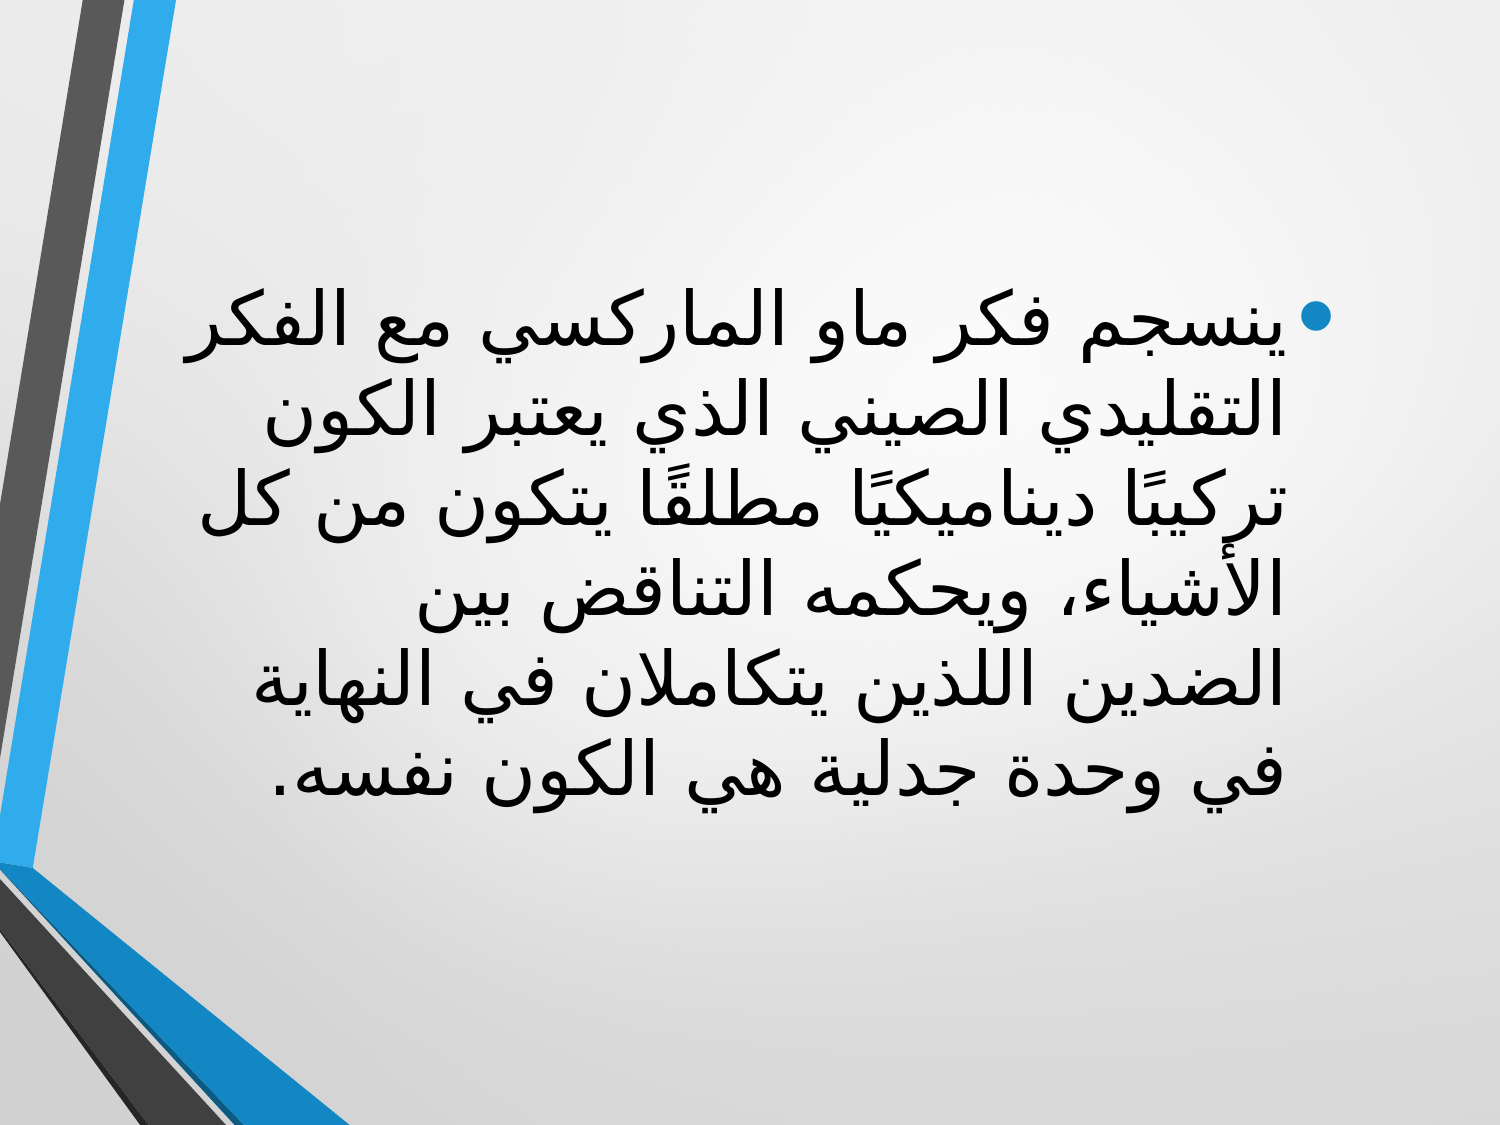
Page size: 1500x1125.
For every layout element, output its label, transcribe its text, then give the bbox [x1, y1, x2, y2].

title [0, 87, 162, 988]
list ينسجم فكر ماو الماركسي مع الفكر التقليدي الصيني الذي يعتبر الكون تركيبًا ديناميكيًا مطلقًا يتكون من كل الأشياء، ويحكمه التناقض بين الضدين اللذين يتكاملان في النهاية في وحدة جدلية هي الكون نفسه. [162, 37, 1350, 1038]
